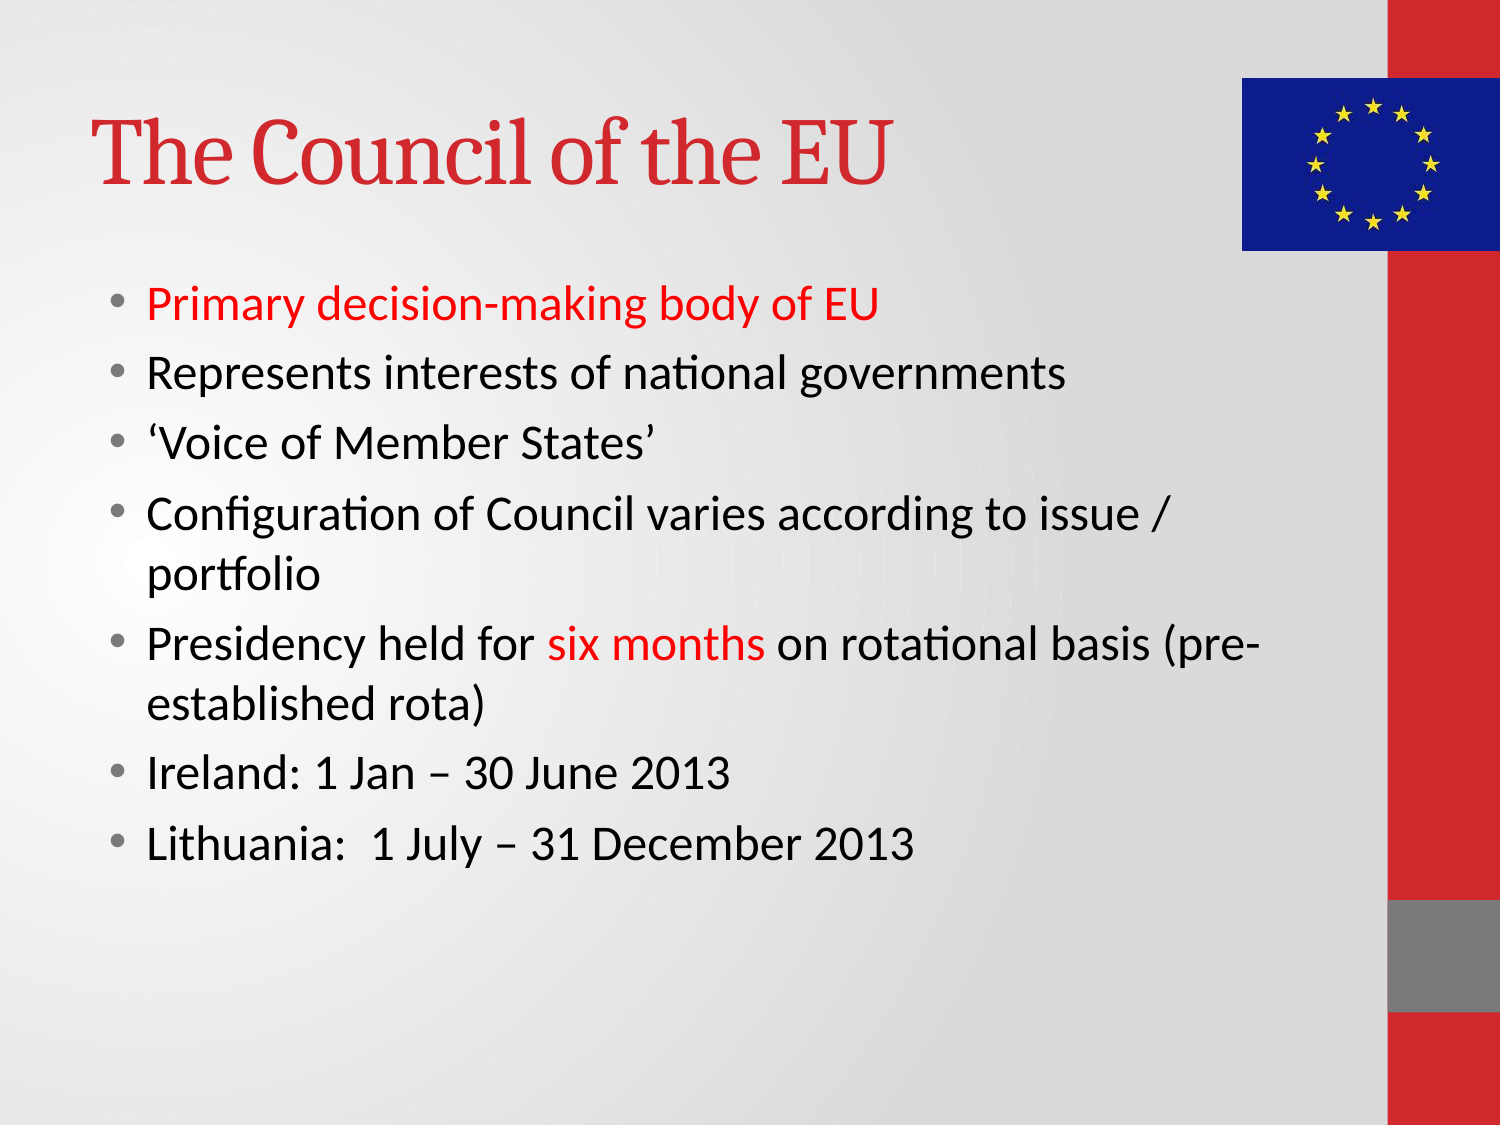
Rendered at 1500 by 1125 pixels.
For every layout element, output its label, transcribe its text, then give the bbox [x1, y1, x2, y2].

picture [1241, 77, 1500, 252]
title The Council of the EU [75, 52, 1263, 240]
list Primary decision-making body of EU Represents interests of national governments ‘Voice of Member States’ Configuration of Council varies according to issue / portfolio Presidency held for six months on rotational basis (pre-established rota) Ireland: 1 Jan – 30 June 2013 Lithuania: 1 July – 31 December 2013 [75, 262, 1325, 1050]
